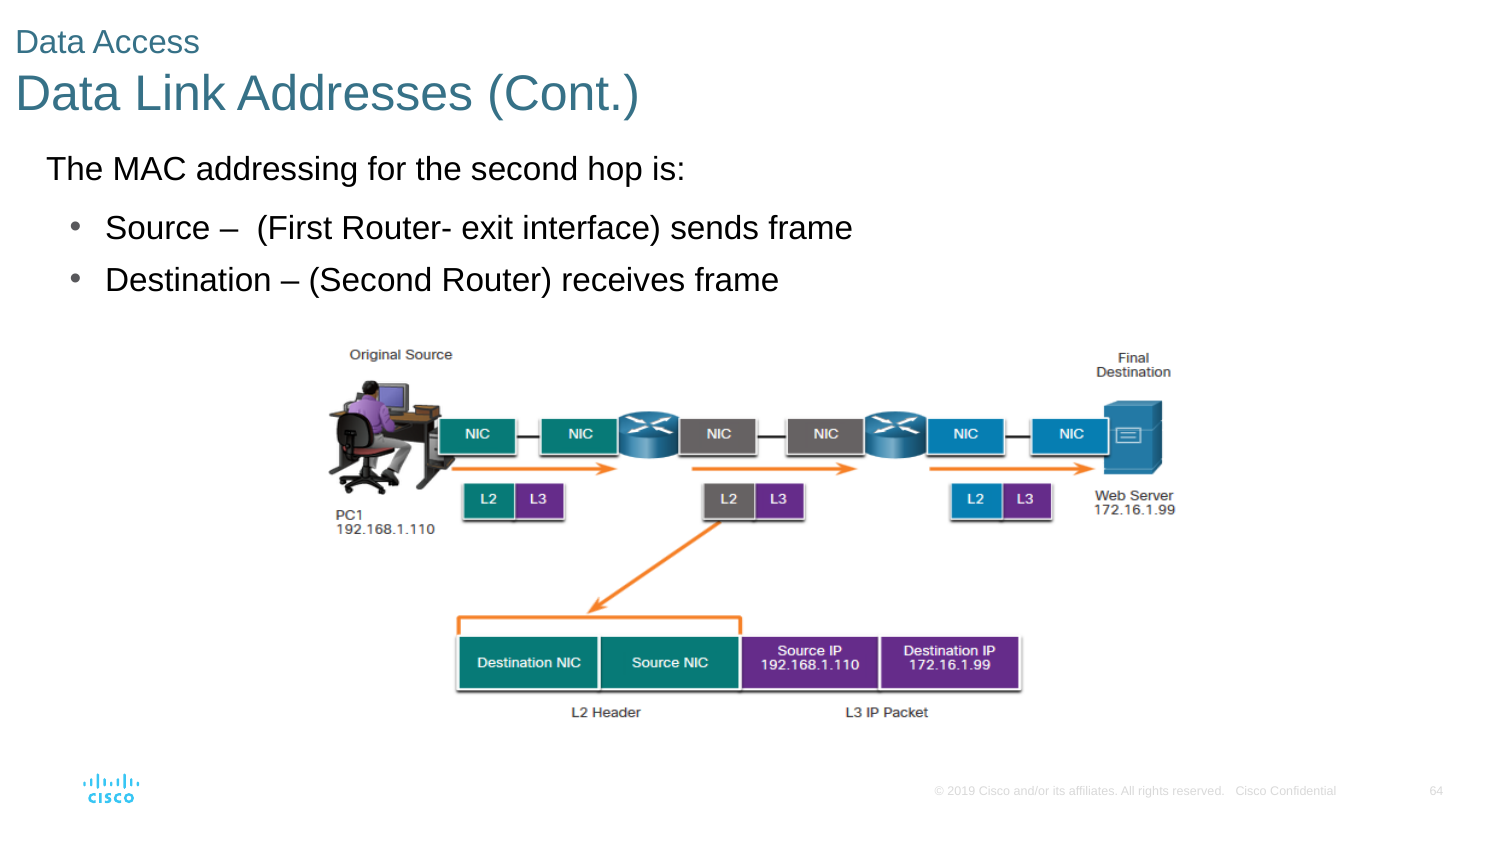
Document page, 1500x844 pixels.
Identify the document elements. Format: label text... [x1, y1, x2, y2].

list The MAC addressing for the second hop is: Source – (First Router- exit interface) sends frame Destination – (Second Router) receives frame [31, 139, 1385, 329]
title Data Access Data Link Addresses (Cont.) [0, 0, 733, 142]
picture [321, 340, 1179, 727]
